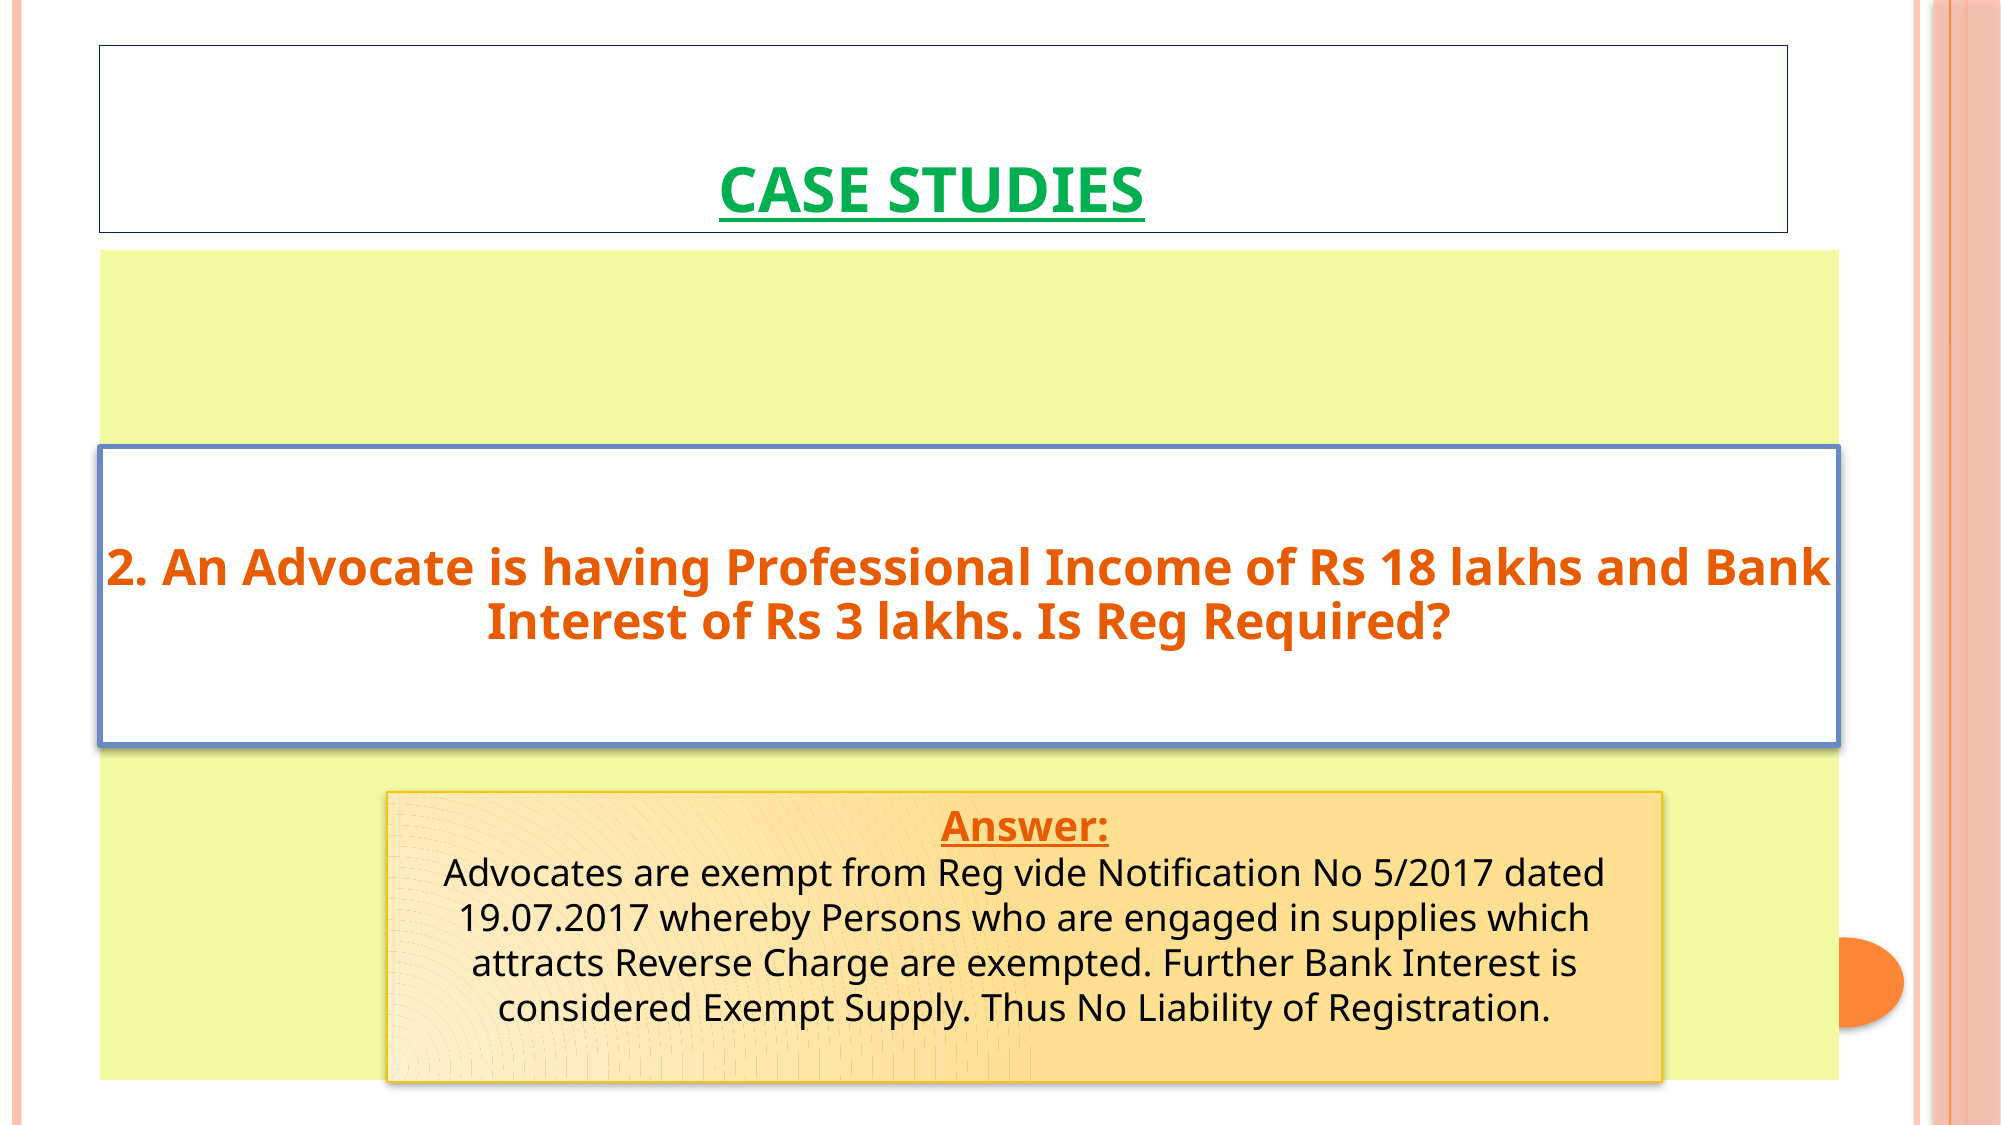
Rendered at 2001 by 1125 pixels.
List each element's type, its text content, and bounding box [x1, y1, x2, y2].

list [99, 249, 1840, 1081]
title Case studies [99, 45, 1788, 233]
